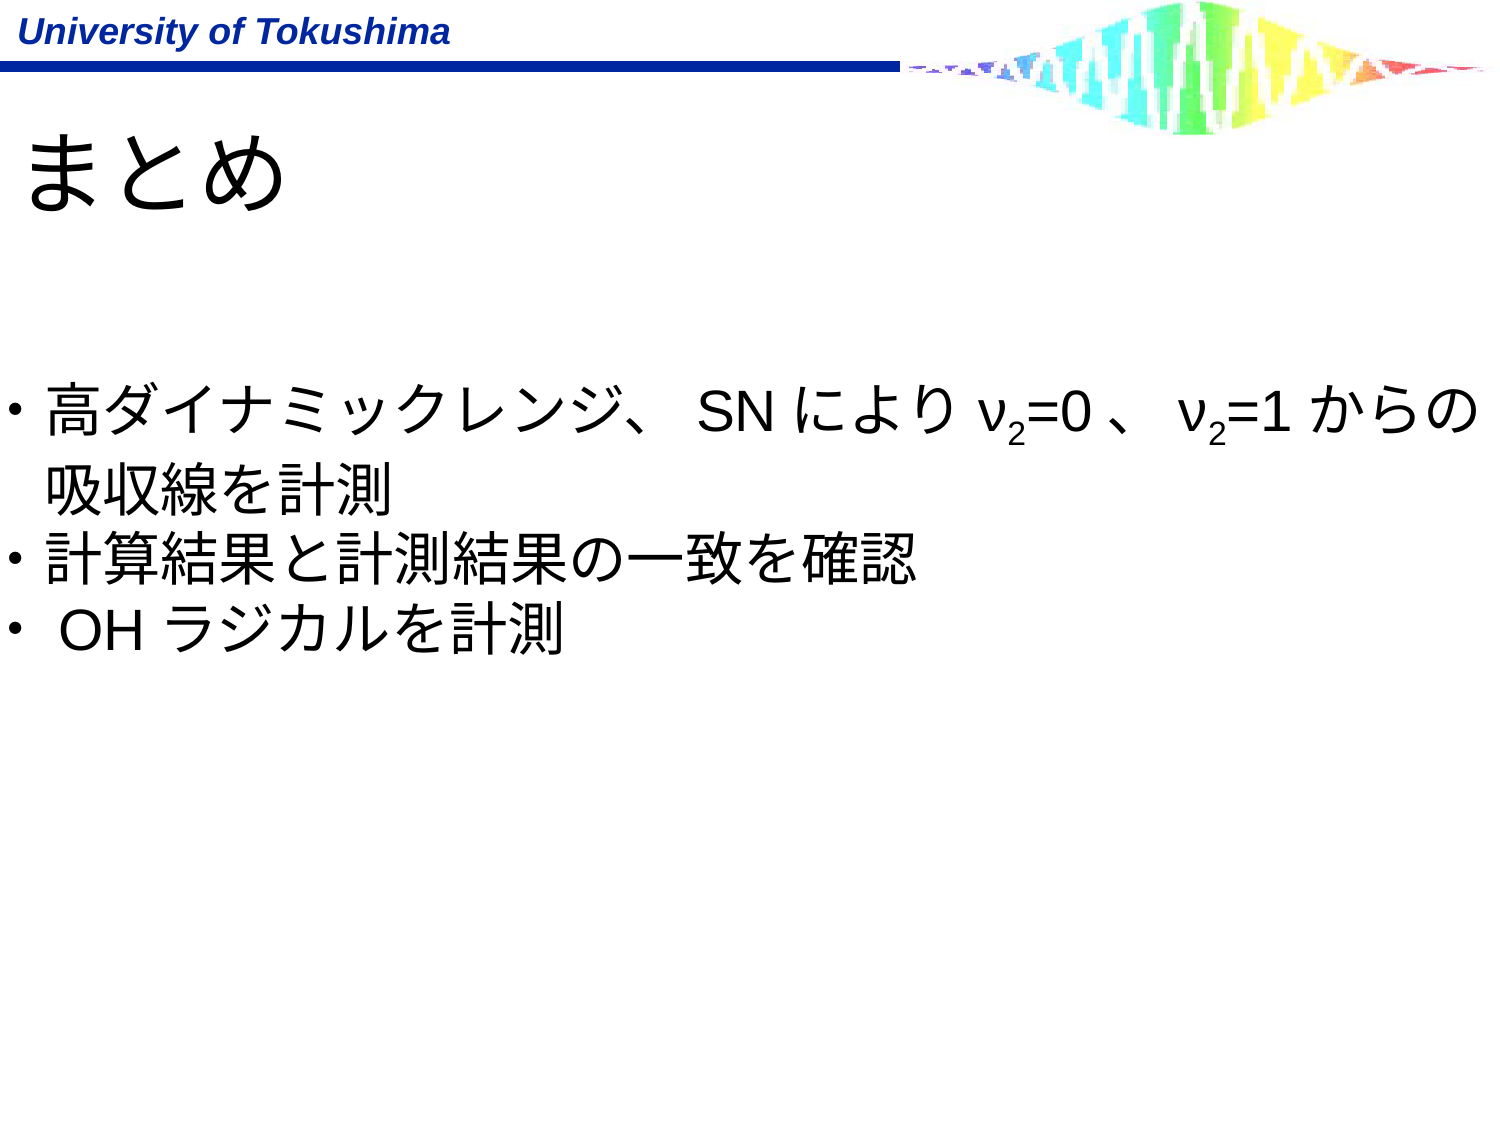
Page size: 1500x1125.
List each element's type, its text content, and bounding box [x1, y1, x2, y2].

title まとめ [0, 76, 1276, 265]
picture [900, 0, 1500, 138]
text_box ・高ダイナミックレンジ、SNによりν2=0、ν2=1からの 吸収線を計測 ・計算結果と計測結果の一致を確認 ・OHラジカルを計測 [0, 365, 1497, 670]
